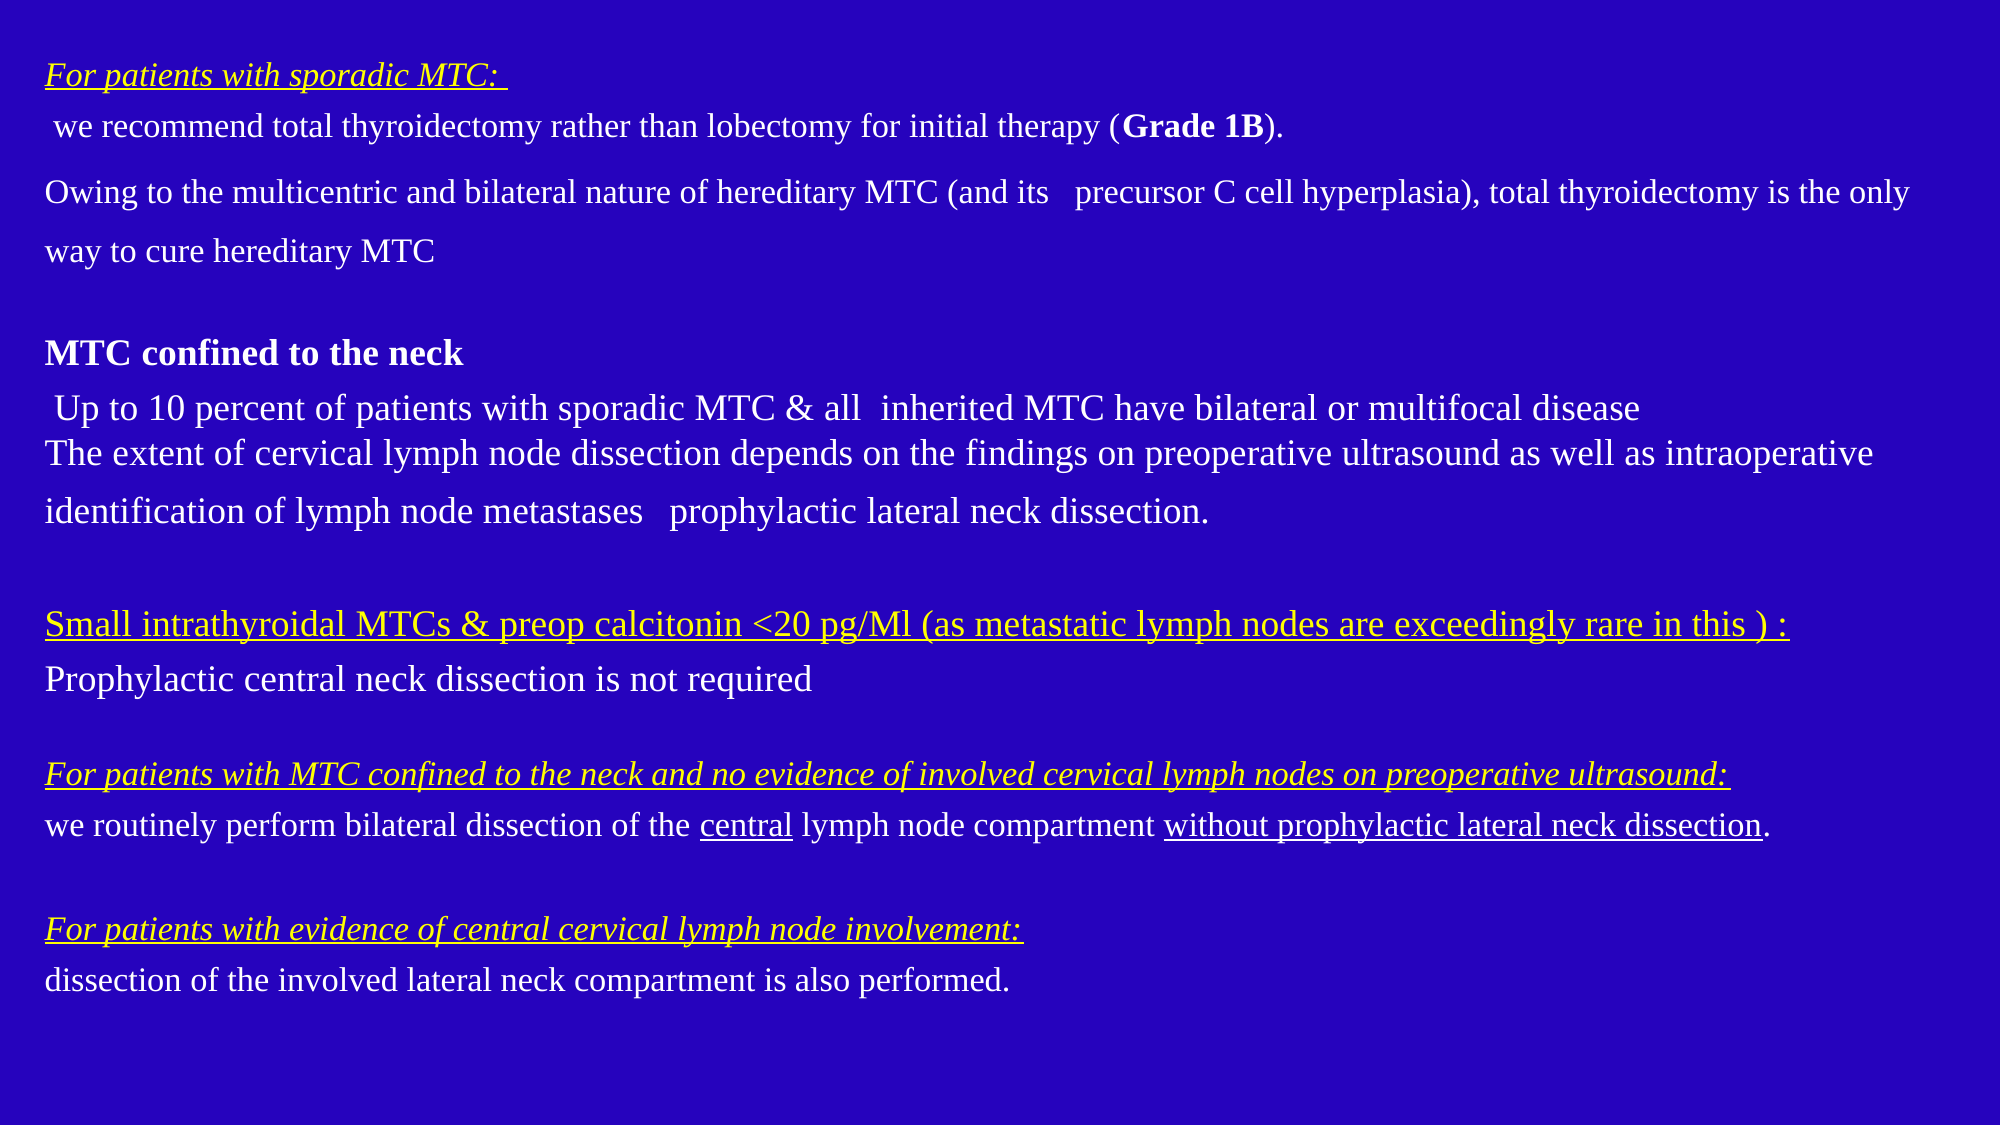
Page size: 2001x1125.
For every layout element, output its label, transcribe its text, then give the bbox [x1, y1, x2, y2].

list For patients with sporadic MTC: we recommend total thyroidectomy rather than lobectomy for initial therapy (Grade 1B). Owing to the multicentric and bilateral nature of hereditary MTC (and its precursor C cell hyperplasia), total thyroidectomy is the only way to cure hereditary MTC MTC confined to the neck Up to 10 percent of patients with sporadic MTC & all inherited MTC have bilateral or multifocal disease The extent of cervical lymph node dissection depends on the findings on preoperative ultrasound as well as intraoperative identification of lymph node metastases prophylactic lateral neck dissection. Small intrathyroidal MTCs & preop calcitonin <20 pg/Ml (as metastatic lymph nodes are exceedingly rare in this ) : Prophylactic central neck dissection is not required For patients with MTC confined to the neck and no evidence of involved cervical lymph nodes on preoperative ultrasound: we routinely perform bilateral dissection of the central lymph node compartment without prophylactic lateral neck dissection. For patients with evidence of central cervical lymph node involvement: dissection of the involved lateral neck compartment is also performed. [29, 44, 1980, 1095]
